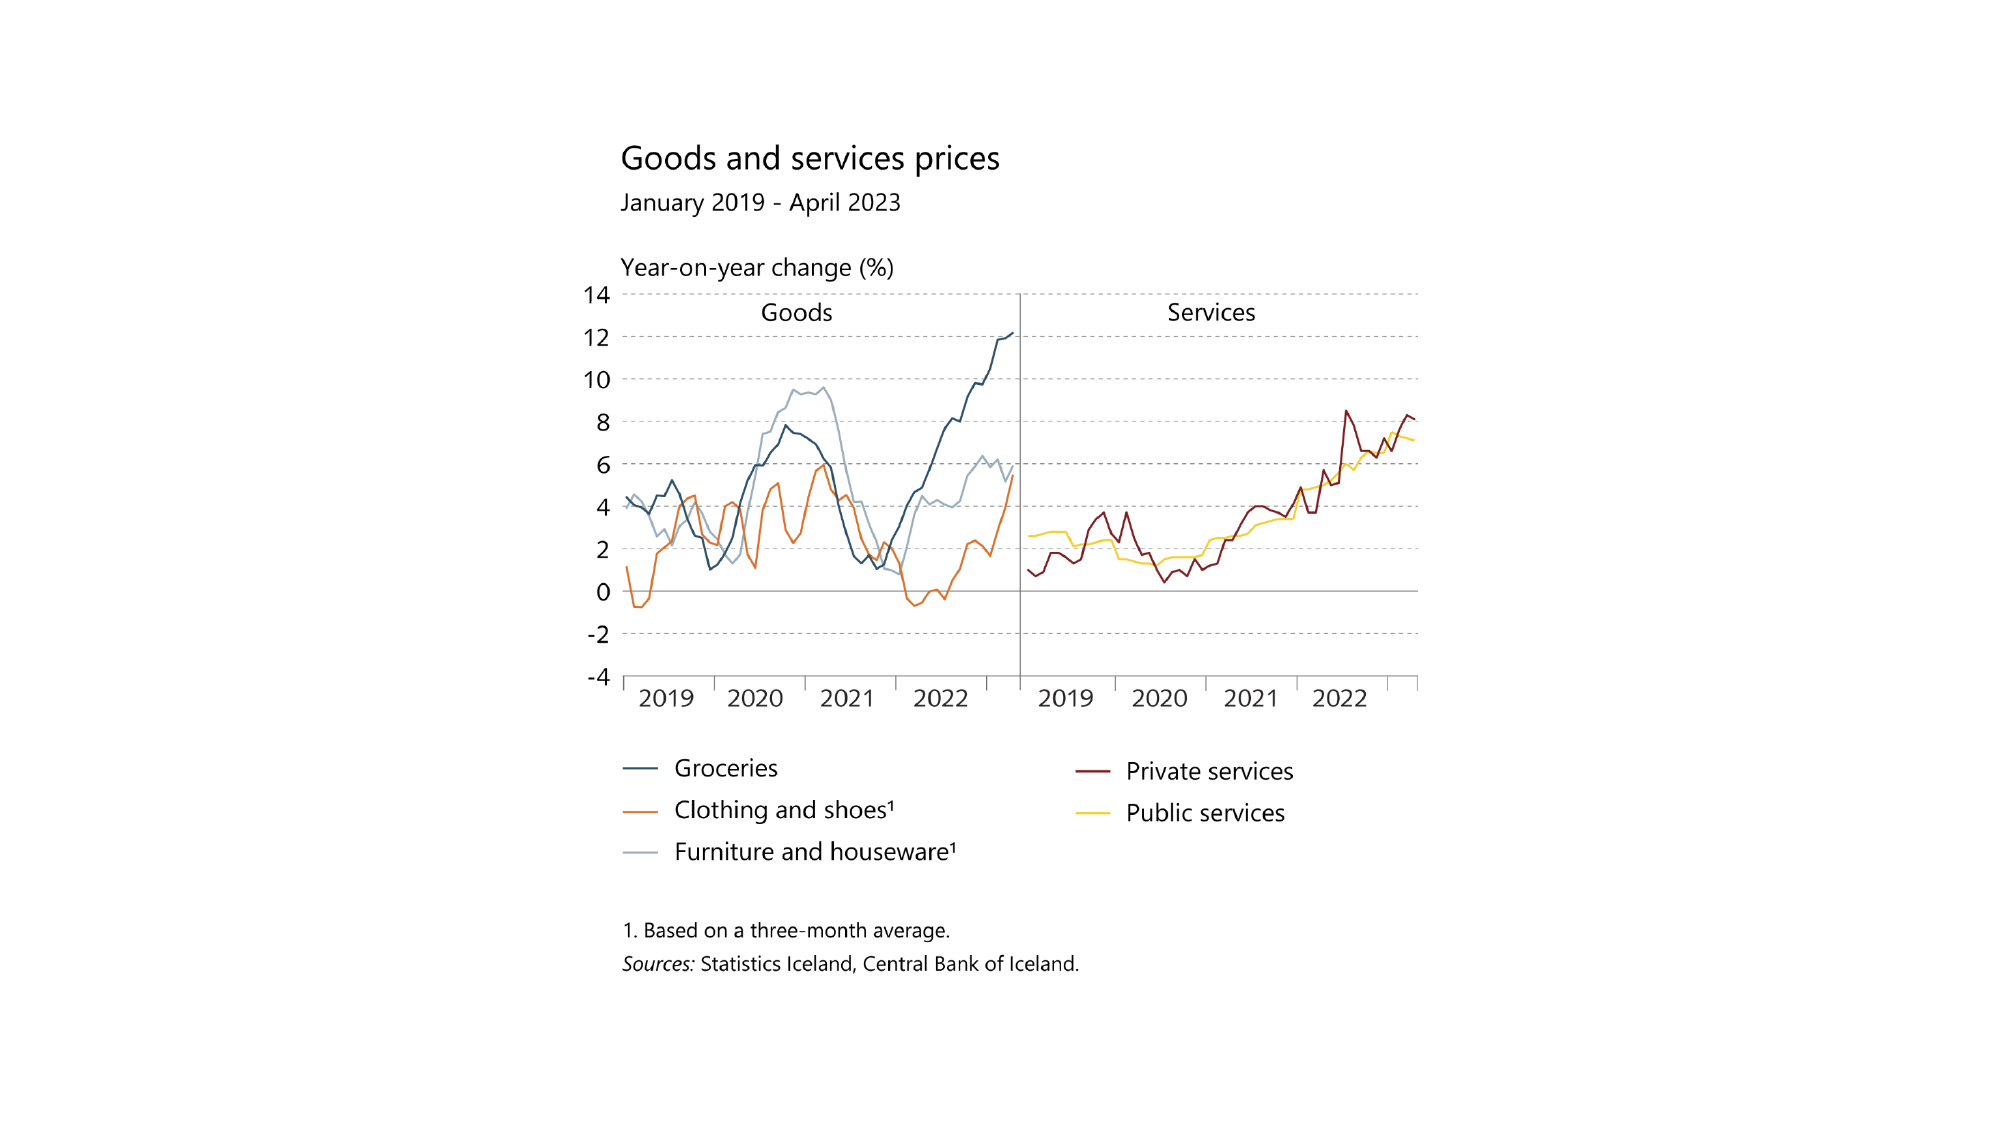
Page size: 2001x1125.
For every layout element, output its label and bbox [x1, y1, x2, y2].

picture [582, 140, 1418, 985]
